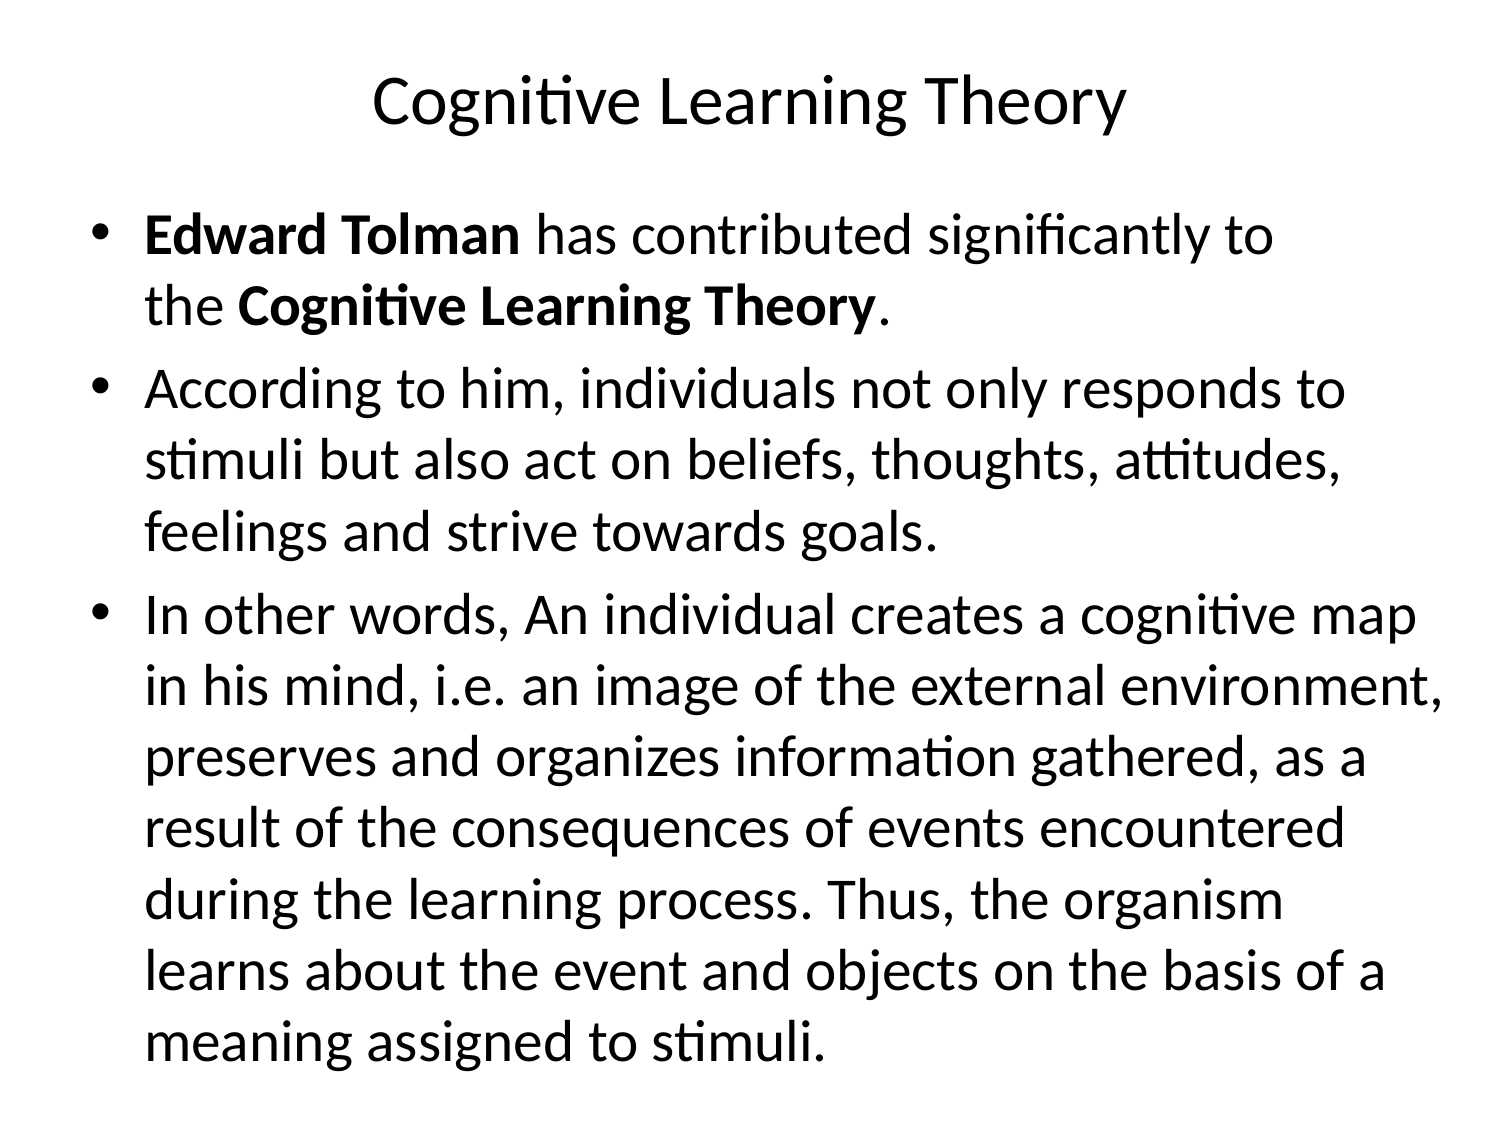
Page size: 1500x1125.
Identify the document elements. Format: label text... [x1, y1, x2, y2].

list Edward Tolman has contributed significantly to the Cognitive Learning Theory. According to him, individuals not only responds to stimuli but also act on beliefs, thoughts, attitudes, feelings and strive towards goals. In other words, An individual creates a cognitive map in his mind, i.e. an image of the external environment, preserves and organizes information gathered, as a result of the consequences of events encountered during the learning process. Thus, the organism learns about the event and objects on the basis of a meaning assigned to stimuli. [75, 187, 1463, 1088]
title Cognitive Learning Theory [75, 45, 1425, 187]
